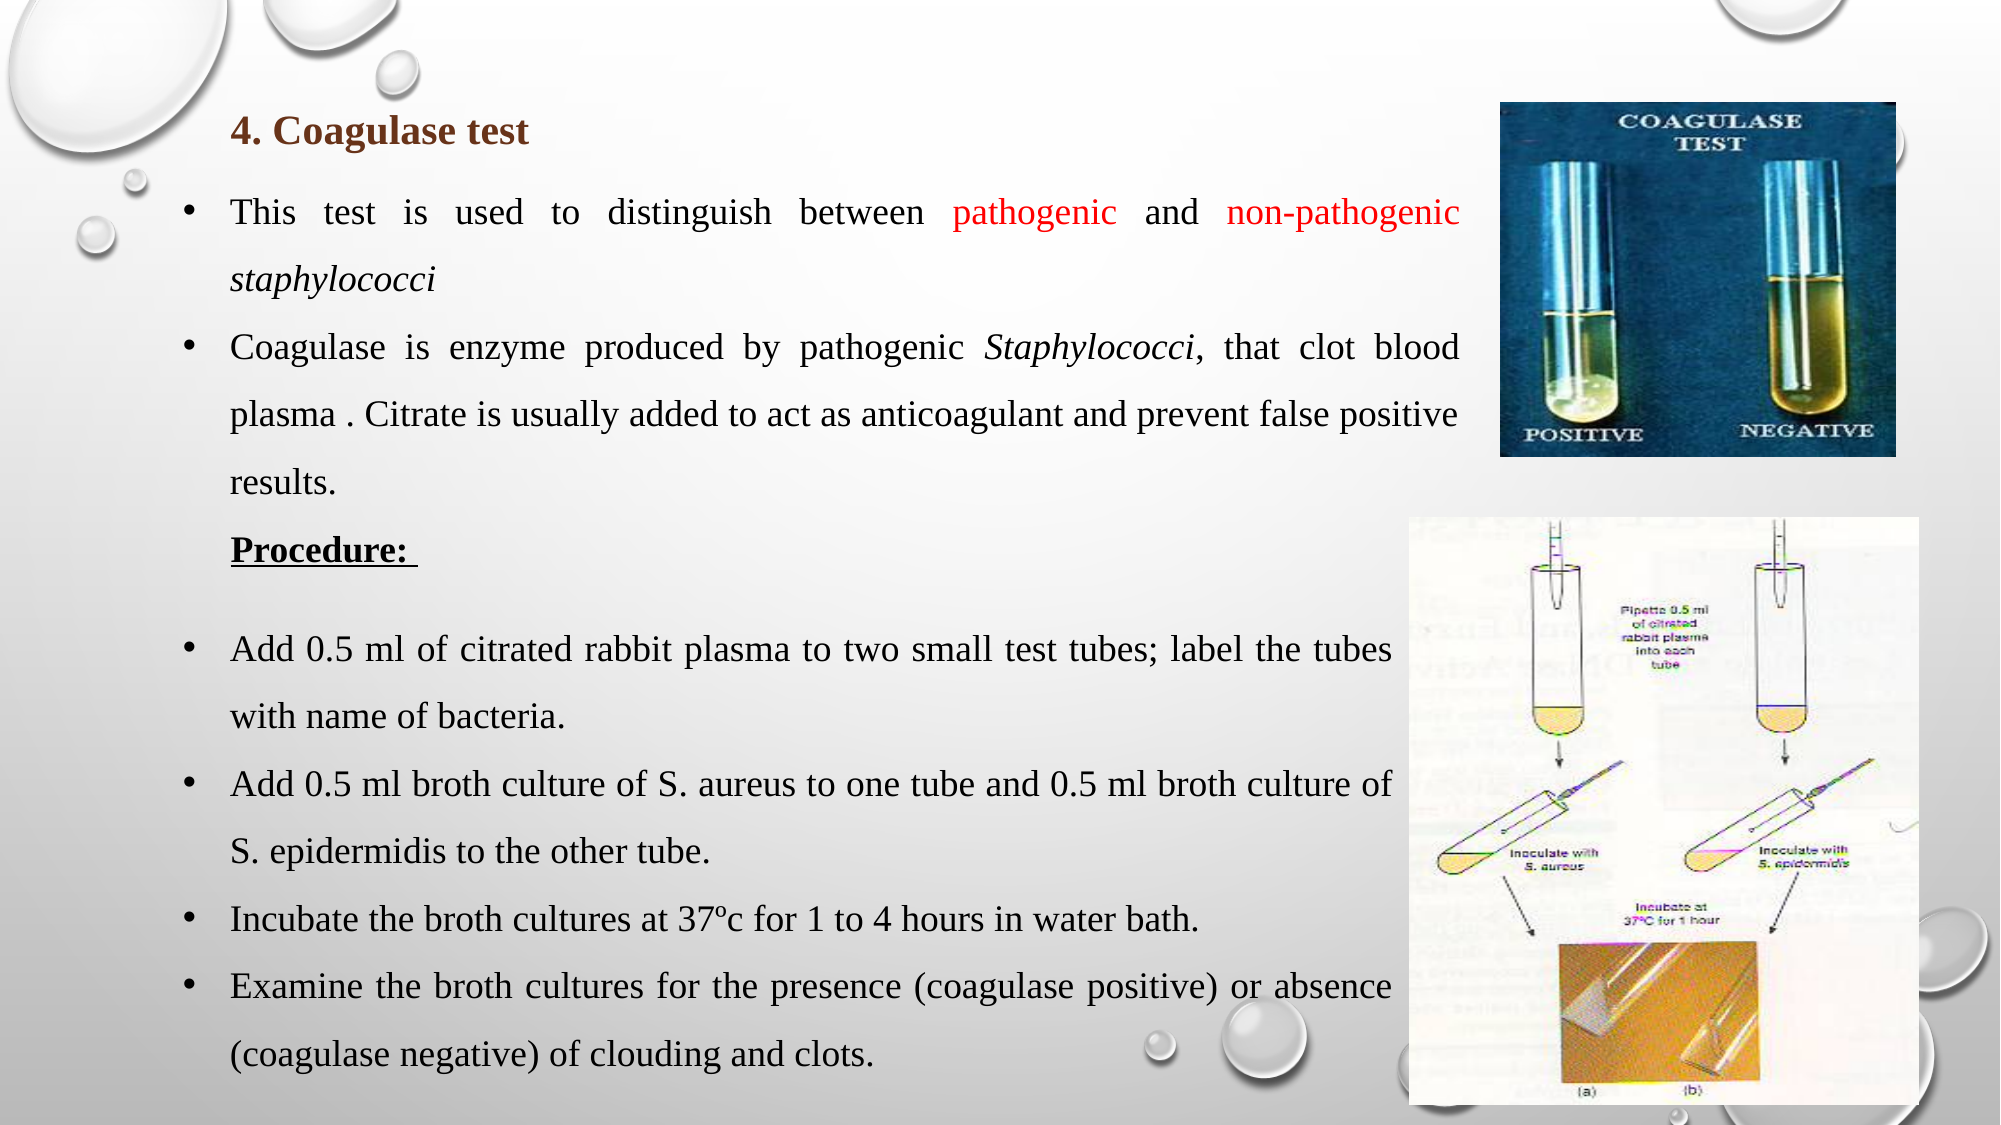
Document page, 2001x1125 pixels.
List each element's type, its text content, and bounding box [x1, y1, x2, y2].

text_box Procedure: [215, 517, 557, 578]
text_box 4. Coagulase test [215, 95, 723, 156]
picture [0, 0, 2000, 1125]
text_box This test is used to distinguish between pathogenic and non-pathogenic staphylococci Coagulase is enzyme produced by pathogenic Staphylococci, that clot blood plasma . Citrate is usually added to act as anticoagulant and prevent false positive results. [168, 156, 1475, 509]
text_box Add 0.5 ml of citrated rabbit plasma to two small test tubes; label the tubes with name of bacteria. Add 0.5 ml broth culture of S. aureus to one tube and 0.5 ml broth culture of S. epidermidis to the other tube. Incubate the broth cultures at 37ºc for 1 to 4 hours in water bath. Examine the broth cultures for the presence (coagulase positive) or absence (coagulase negative) of clouding and clots. [168, 594, 1410, 1125]
